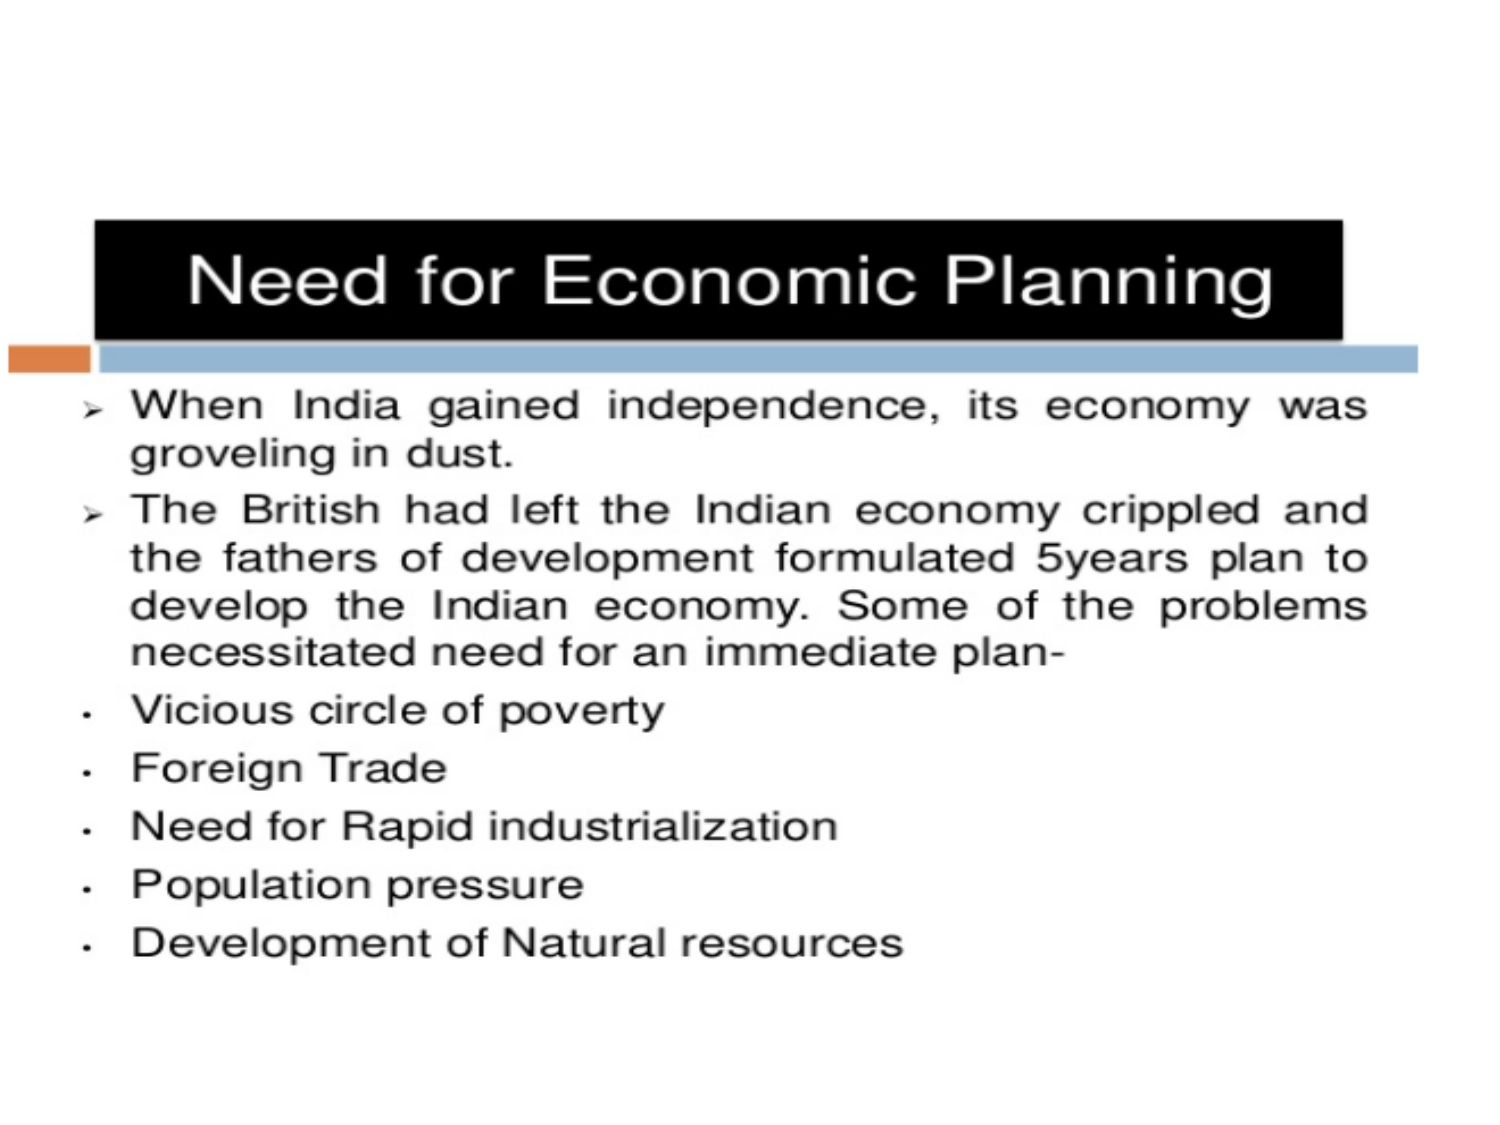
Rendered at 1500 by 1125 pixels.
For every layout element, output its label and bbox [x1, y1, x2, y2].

picture [0, 207, 1430, 1009]
